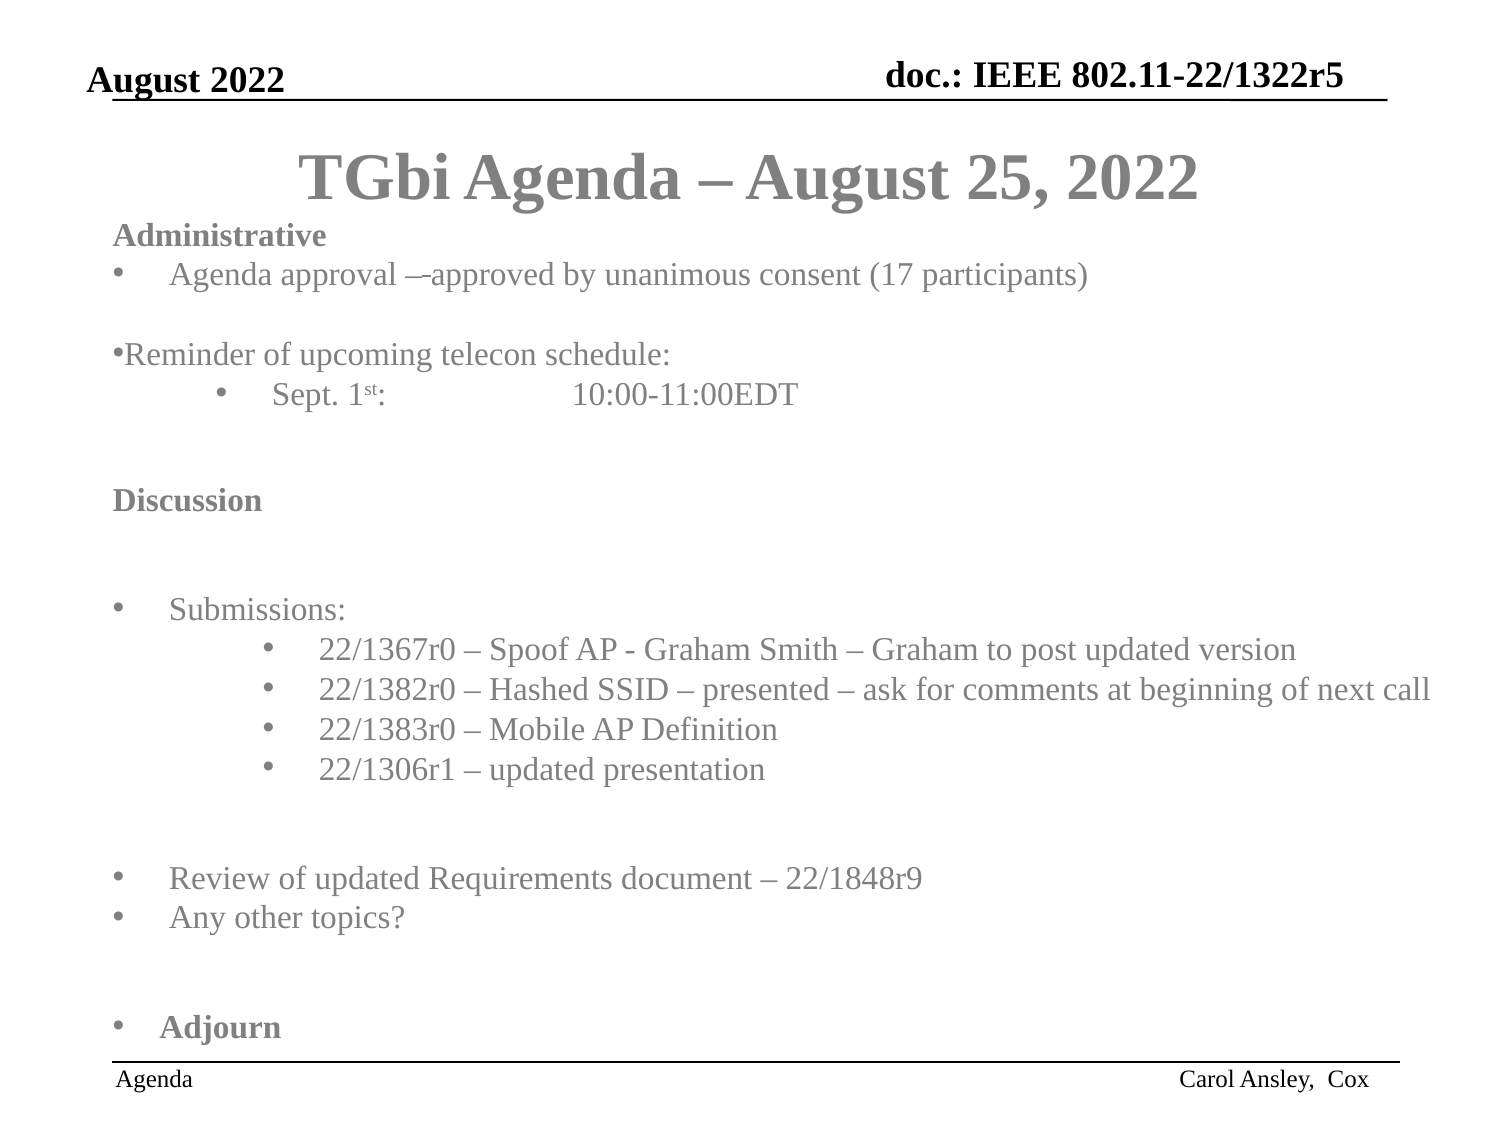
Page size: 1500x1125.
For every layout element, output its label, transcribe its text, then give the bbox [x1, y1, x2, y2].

title TGbi Agenda – August 25, 2022 [111, 124, 1388, 219]
list Administrative Agenda approval – approved by unanimous consent (17 participants) Reminder of upcoming telecon schedule: Sept. 1st: 10:00-11:00EDT Discussion Submissions: 22/1367r0 – Spoof AP - Graham Smith – Graham to post updated version 22/1382r0 – Hashed SSID – presented – ask for comments at beginning of next call 22/1383r0 – Mobile AP Definition 22/1306r1 – updated presentation Review of updated Requirements document – 22/1848r9 Any other topics? Adjourn [111, 219, 1435, 1076]
